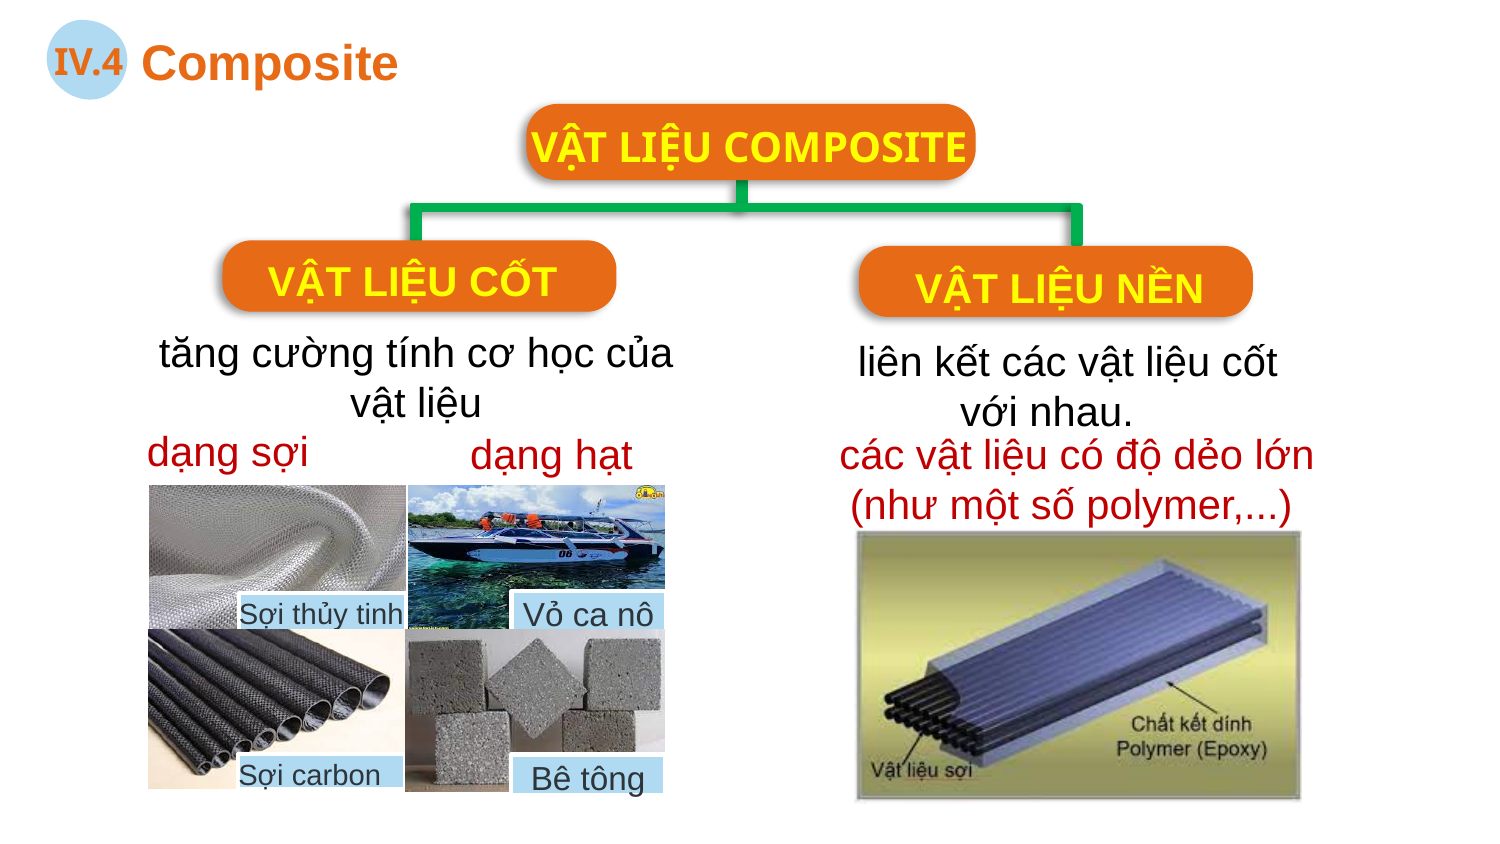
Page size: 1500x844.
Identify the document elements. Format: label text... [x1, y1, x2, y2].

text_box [858, 245, 1254, 320]
picture [148, 485, 665, 793]
text_box dạng sợi [27, 417, 440, 482]
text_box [27, 14, 430, 103]
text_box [411, 181, 1081, 245]
text_box dạng hạt [345, 420, 758, 485]
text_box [222, 240, 617, 314]
picture [854, 528, 1302, 804]
text_box tăng cường tính cơ học của vật liệu [137, 318, 695, 420]
text_box liên kết các vật liệu cốt với nhau. [834, 327, 1302, 420]
text_box các vật liệu có độ dẻo lớn (như một số polymer,...) [817, 420, 1337, 535]
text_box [501, 103, 999, 181]
